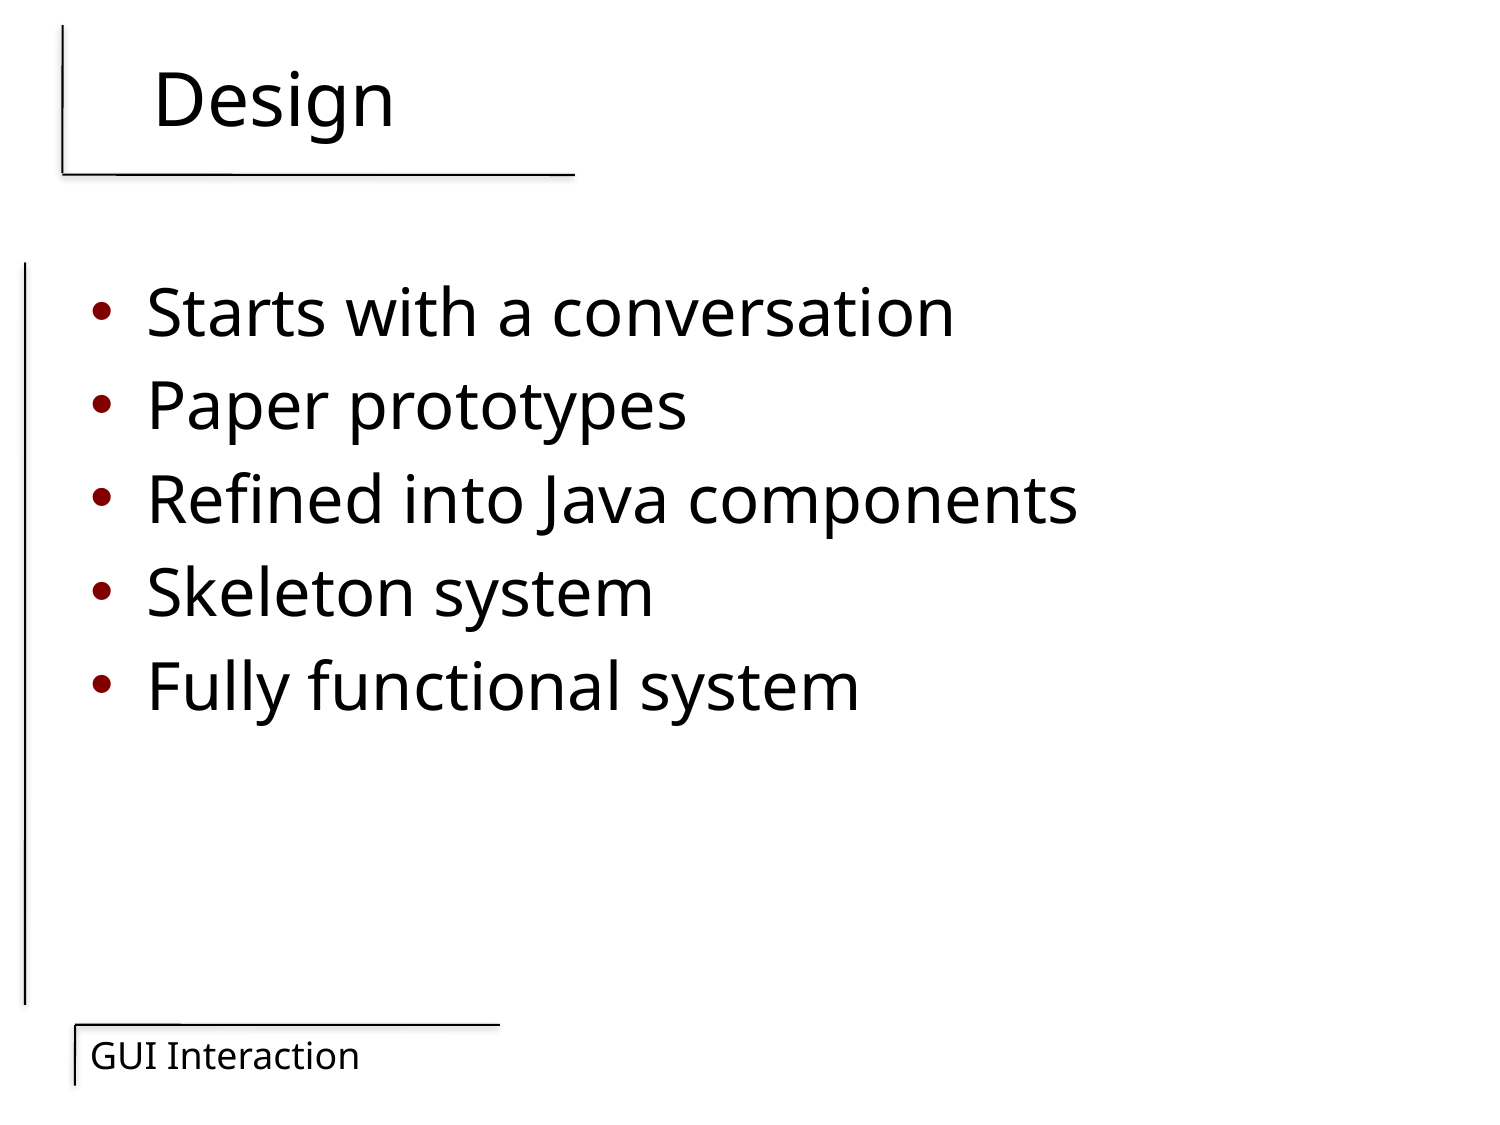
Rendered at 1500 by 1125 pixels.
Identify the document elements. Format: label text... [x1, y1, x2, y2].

title Design [75, 24, 475, 168]
list Starts with a conversation Paper prototypes Refined into Java components Skeleton system Fully functional system [75, 262, 1425, 1005]
